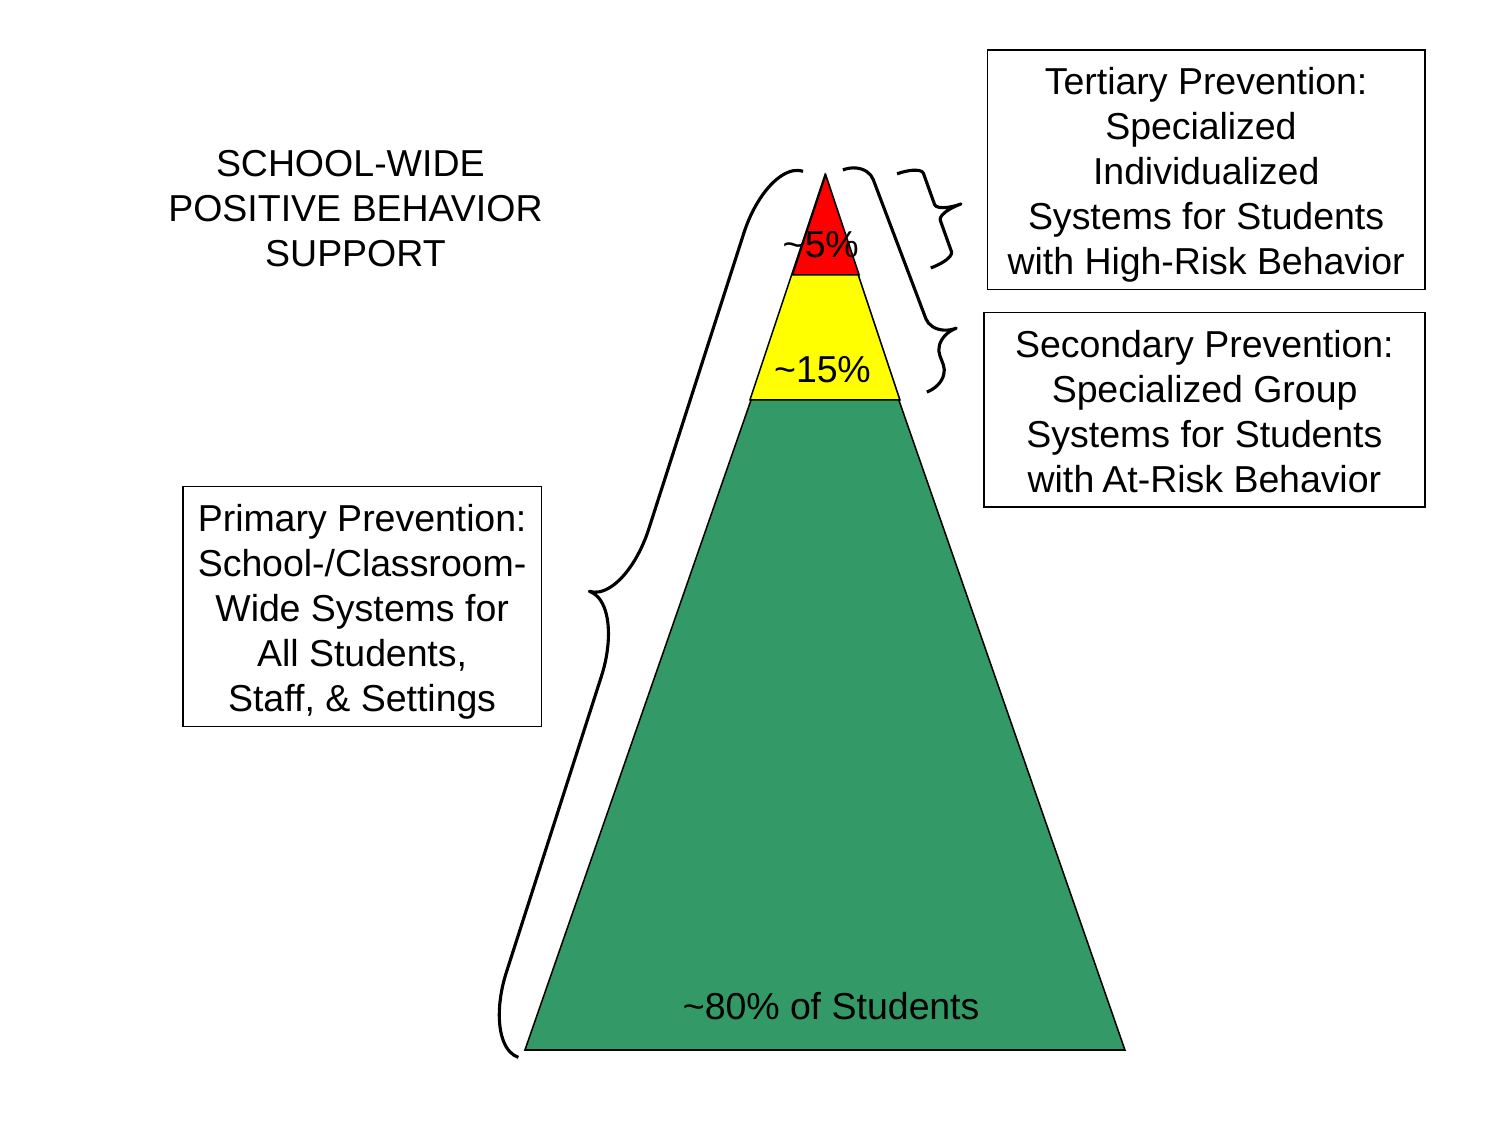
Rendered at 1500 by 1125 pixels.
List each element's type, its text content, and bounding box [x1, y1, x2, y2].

text_box [813, 174, 839, 212]
text_box ~80% of Students [637, 974, 1025, 1035]
text_box [770, 273, 879, 337]
text_box [881, 237, 957, 393]
text_box [499, 170, 804, 1058]
text_box [524, 400, 1125, 1051]
text_box [749, 372, 900, 400]
text_box Secondary Prevention: Specialized Group Systems for Students with At-Risk Behavior [984, 312, 1425, 508]
text_box ~5% [757, 212, 895, 273]
text_box [842, 167, 886, 212]
text_box ~15% [759, 337, 897, 398]
text_box Tertiary Prevention: Specialized Individualized Systems for Students with High-Risk Behavior [987, 49, 1425, 290]
text_box Primary Prevention: School-/Classroom- Wide Systems for All Students, Staff, & Settings [182, 486, 542, 727]
text_box SCHOOL-WIDE POSITIVE BEHAVIOR SUPPORT [112, 86, 599, 282]
text_box [897, 170, 962, 268]
